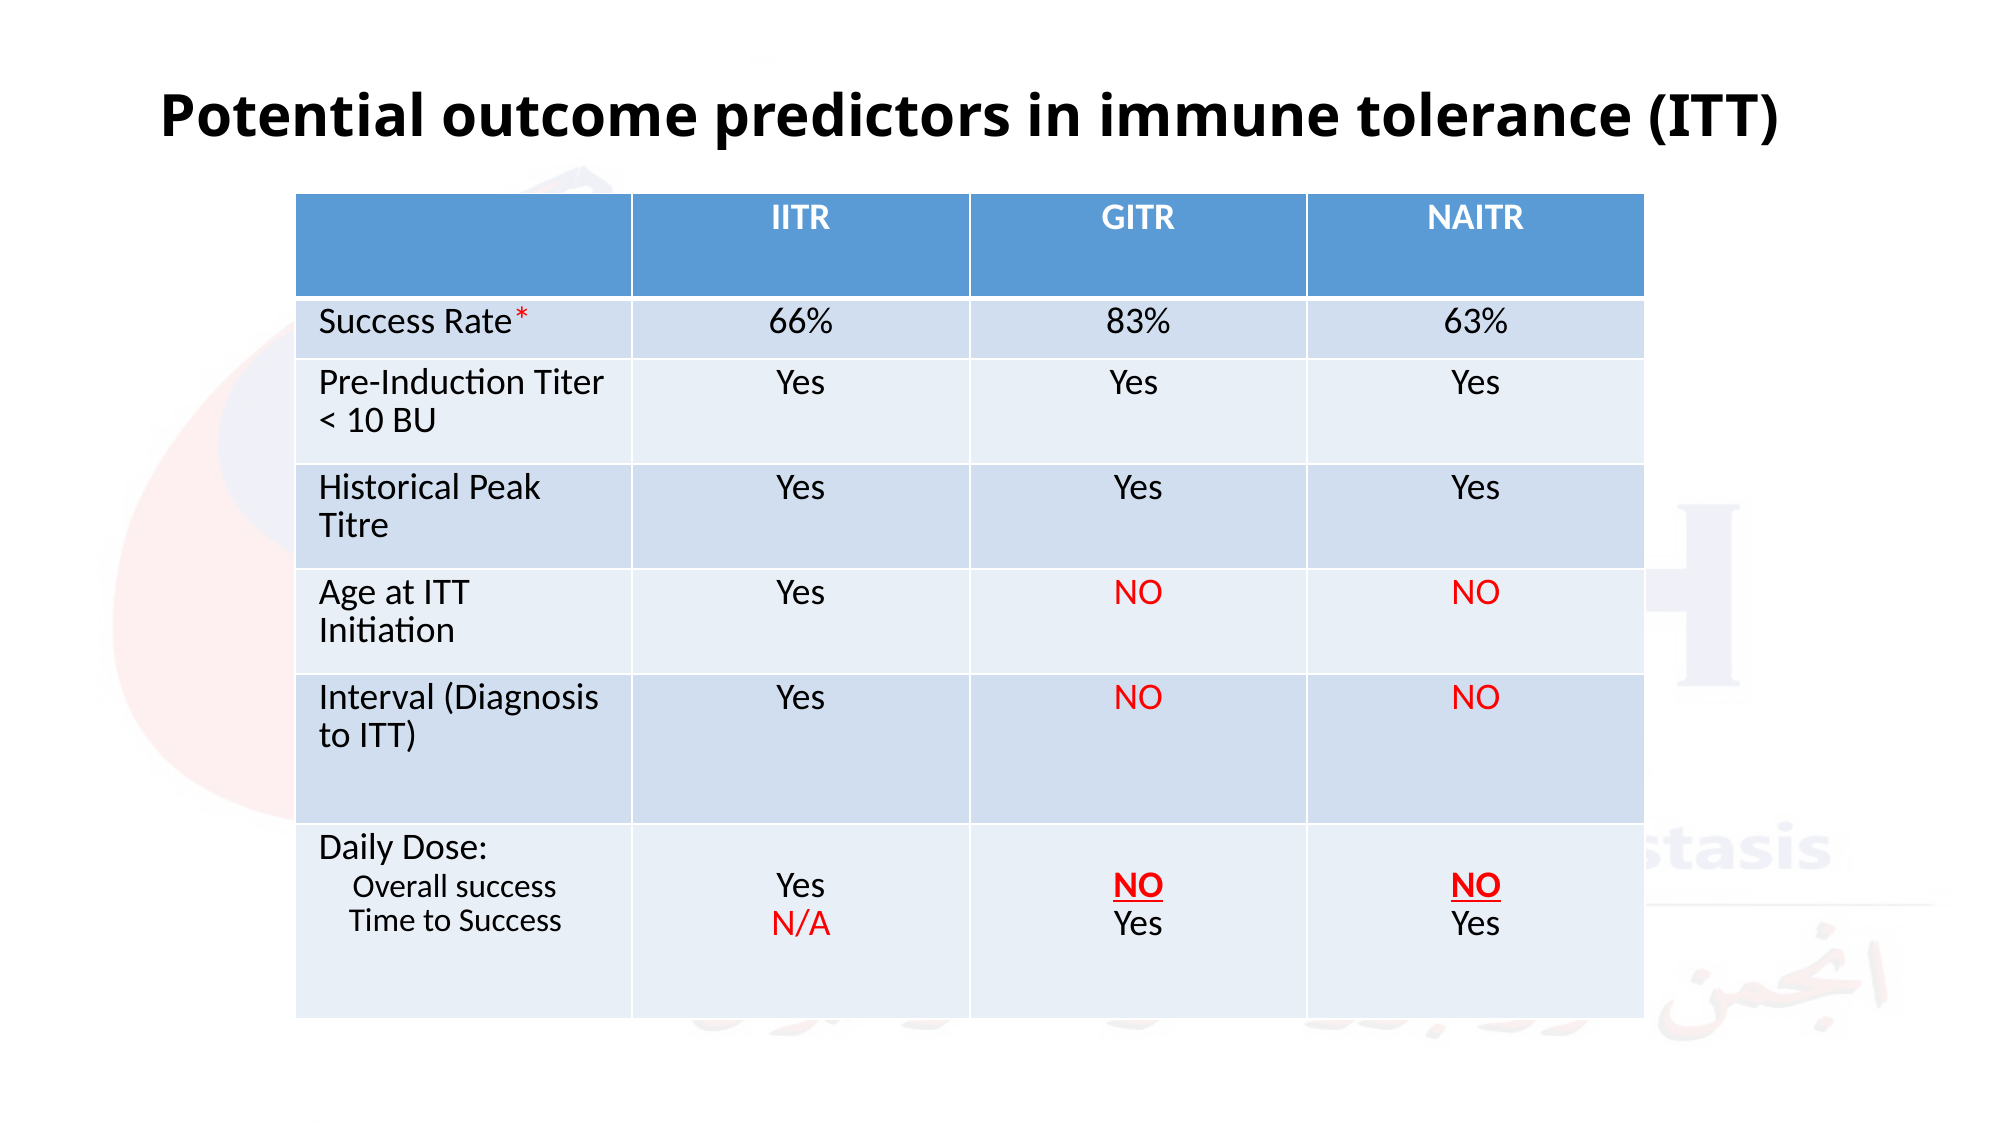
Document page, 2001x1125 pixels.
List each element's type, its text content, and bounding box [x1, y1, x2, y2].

table_cell Interval (Diagnosis to ITT) [296, 675, 631, 823]
table_cell NO Yes [971, 825, 1306, 1018]
table_cell 83% [971, 301, 1306, 358]
table_cell NO [1308, 570, 1644, 673]
table_header NAITR [1308, 194, 1644, 296]
table_cell Yes [633, 570, 969, 673]
table_cell Success Rate* [296, 301, 631, 358]
table_cell Daily Dose: Overall success Time to Success [296, 825, 631, 1018]
title Potential outcome predictors in immune tolerance (ITT) [0, 31, 1940, 249]
table_cell Pre-Induction Titer < 10 BU [296, 360, 631, 463]
table_cell Age at ITT Initiation [296, 570, 631, 673]
table_cell Yes [633, 465, 969, 568]
table_cell Yes [971, 465, 1306, 568]
table_cell NO [971, 570, 1306, 673]
table_header GITR [971, 194, 1306, 296]
table_header [296, 194, 631, 296]
table_cell Yes [971, 360, 1306, 463]
table_header IITR [633, 194, 969, 296]
table_cell Historical Peak Titre [296, 465, 631, 568]
table_cell 63% [1308, 301, 1644, 358]
table_cell NO [1308, 675, 1644, 823]
table_cell Yes [1308, 465, 1644, 568]
table_cell Yes [633, 360, 969, 463]
table_cell NO [971, 675, 1306, 823]
table_cell 66% [633, 301, 969, 358]
table_cell Yes N/A [633, 825, 969, 1018]
table_cell Yes [633, 675, 969, 823]
table_cell Yes [1308, 360, 1644, 463]
table_cell NO Yes [1308, 825, 1644, 1018]
